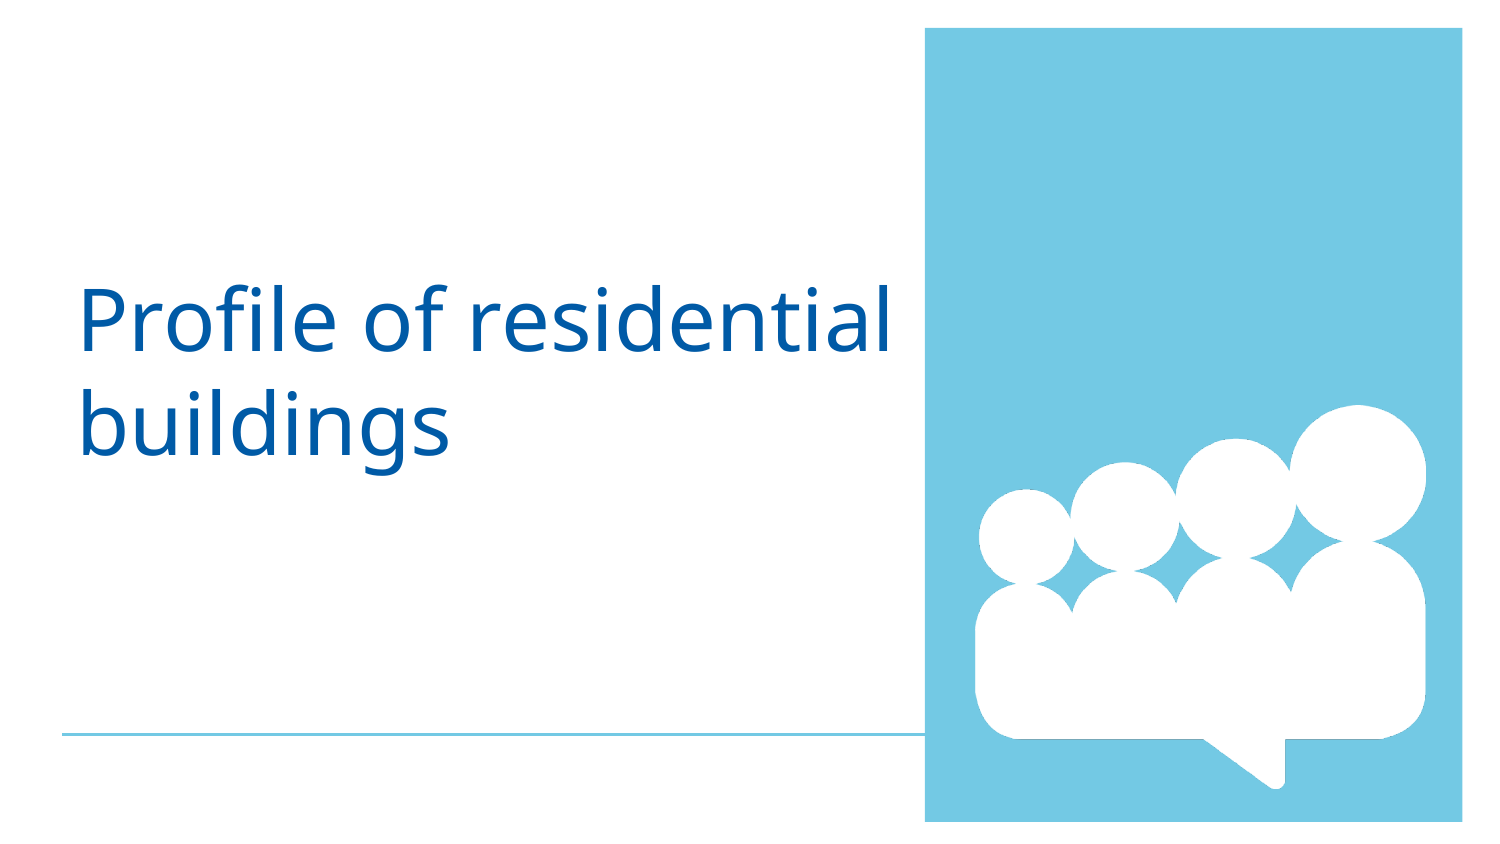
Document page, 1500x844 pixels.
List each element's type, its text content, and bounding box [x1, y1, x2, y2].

picture [974, 405, 1426, 789]
title Profile of residential buildings [61, 221, 913, 516]
